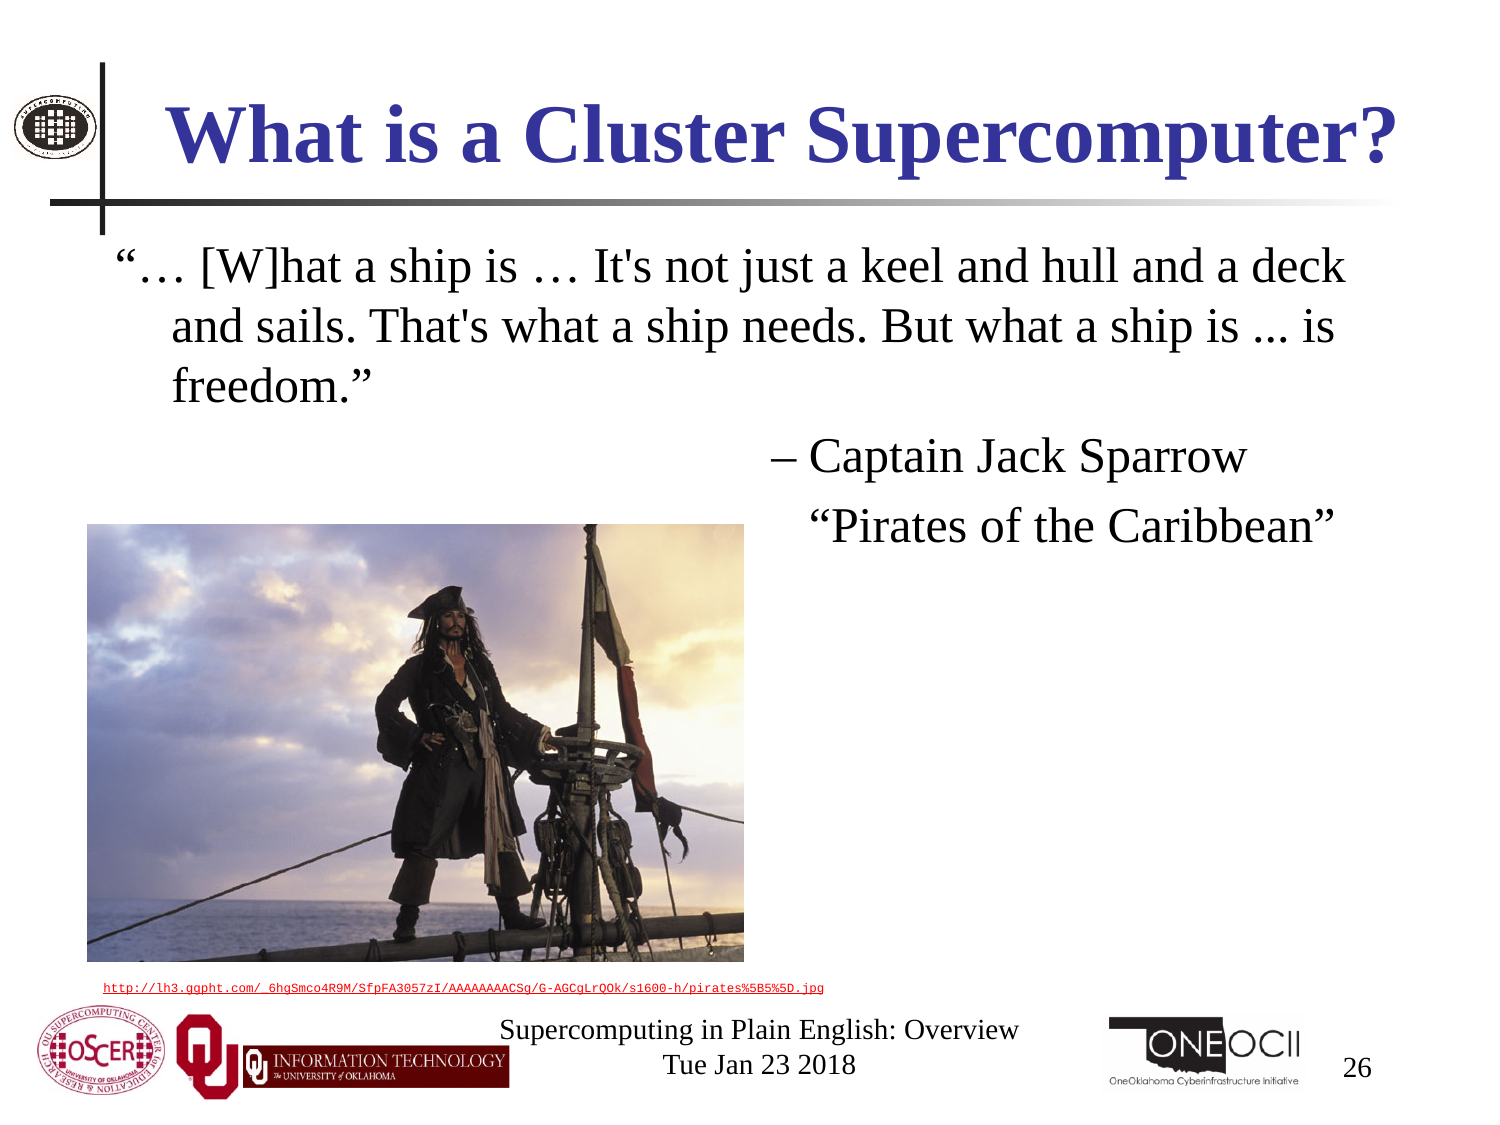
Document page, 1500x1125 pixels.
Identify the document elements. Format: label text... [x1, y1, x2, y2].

list “… [W]hat a ship is … It's not just a keel and hull and a deck and sails. That's what a ship needs. But what a ship is ... is freedom.” – Captain Jack Sparrow “Pirates of the Caribbean” [99, 224, 1401, 988]
footer Supercomputing in Plain English: Overview Tue Jan 23 2018 [431, 1012, 1088, 1088]
picture [37, 1005, 165, 1095]
text_box http://lh3.ggpht.com/_6hgSmco4R9M/SfpFA3057zI/AAAAAAAACSg/G-AGCgLrQOk/s1600-h/pirates%5B5%5D.jpg [88, 972, 839, 1002]
picture [12, 94, 98, 161]
picture [174, 1012, 513, 1102]
title What is a Cluster Supercomputer? [124, 74, 1442, 187]
picture [1100, 1013, 1306, 1093]
slide_number 26 [1174, 1015, 1388, 1091]
picture [87, 524, 745, 963]
